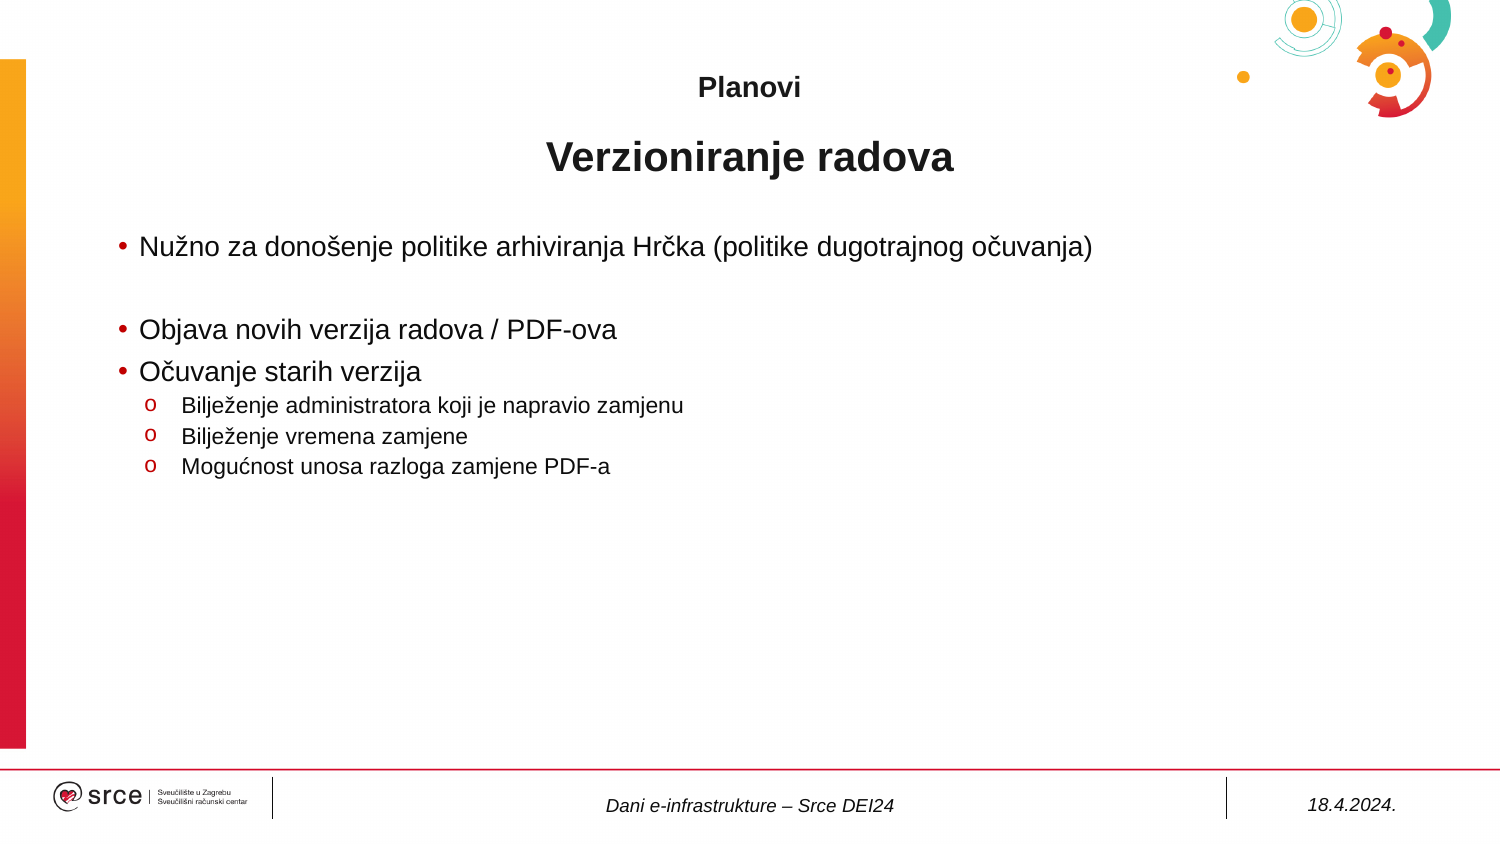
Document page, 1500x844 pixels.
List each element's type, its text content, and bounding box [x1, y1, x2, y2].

list Nužno za donošenje politike arhiviranja Hrčka (politike dugotrajnog očuvanja) Objava novih verzija radova / PDF-ova Očuvanje starih verzija Bilježenje administratora koji je napravio zamjenu Bilježenje vremena zamjene Mogućnost unosa razloga zamjene PDF-a [103, 224, 1397, 760]
picture [0, 0, 1500, 844]
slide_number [1254, 781, 1451, 827]
title Planovi Verzioniranje radova [103, 44, 1397, 208]
footer Dani e-infrastrukture – Srce DEI24 [338, 782, 1162, 828]
